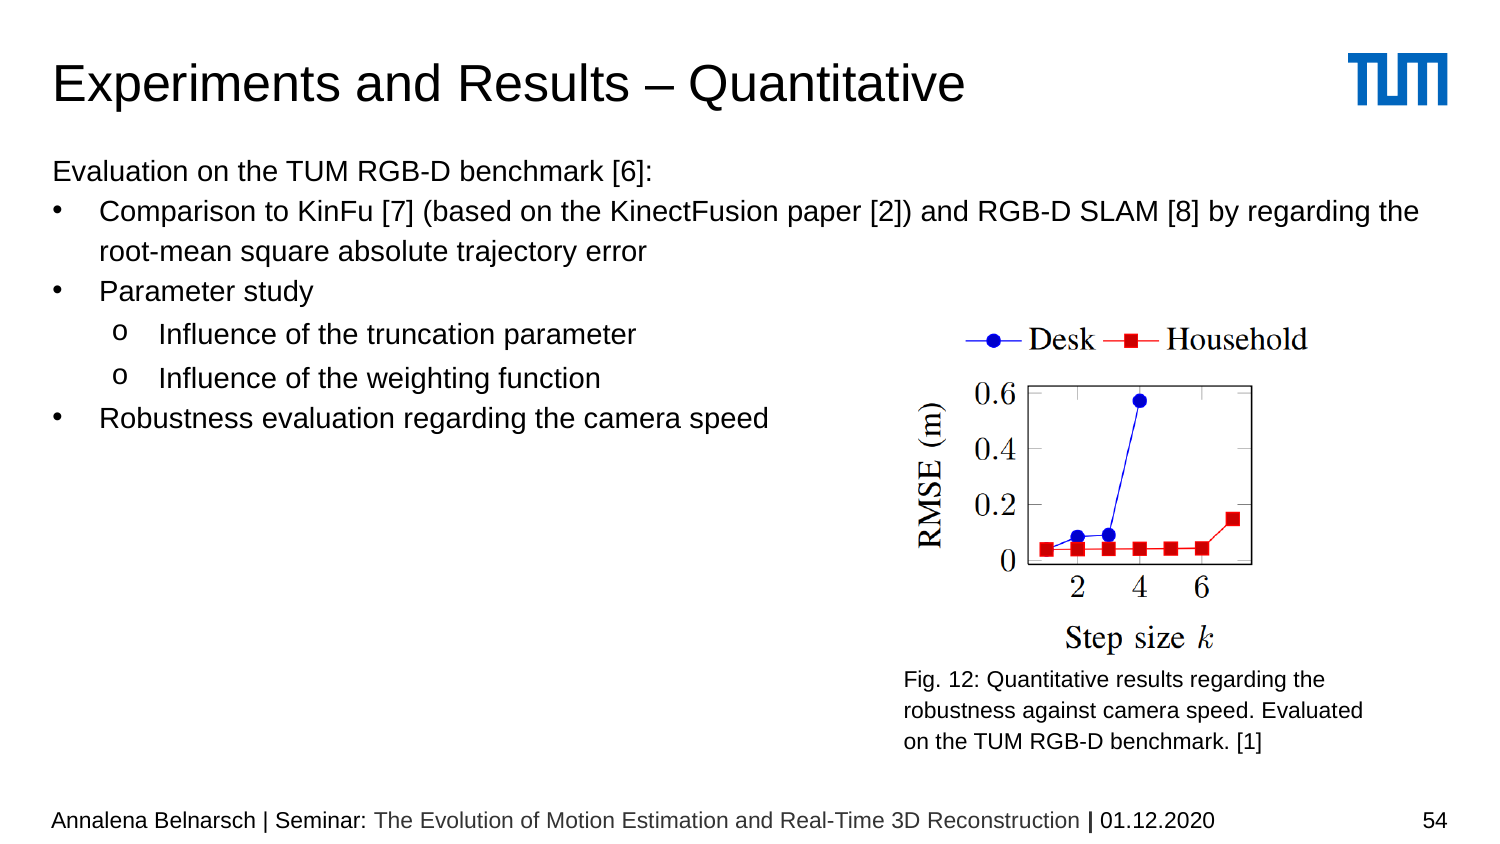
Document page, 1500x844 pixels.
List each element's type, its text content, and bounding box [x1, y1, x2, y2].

picture [893, 302, 1333, 663]
footer Annalena Belnarsch | Seminar: The Evolution of Motion Estimation and Real-Time 3D Reconstruction | 01.12.2020 [51, 796, 1428, 842]
list Evaluation on the TUM RGB-D benchmark [6]: Comparison to KinFu [7] (based on the KinectFusion paper [2]) and RGB-D SLAM [8] by regarding the root-mean square absolute trajectory error Parameter study Influence of the truncation parameter Influence of the weighting function Robustness evaluation regarding the camera speed [52, 112, 1449, 771]
text_box Fig. 12: Quantitative results regarding the robustness against camera speed. Evaluated on the TUM RGB-D benchmark. [1] [903, 660, 1368, 755]
title Experiments and Results – Quantitative [52, 45, 1449, 109]
slide_number 54 [1428, 796, 1448, 842]
